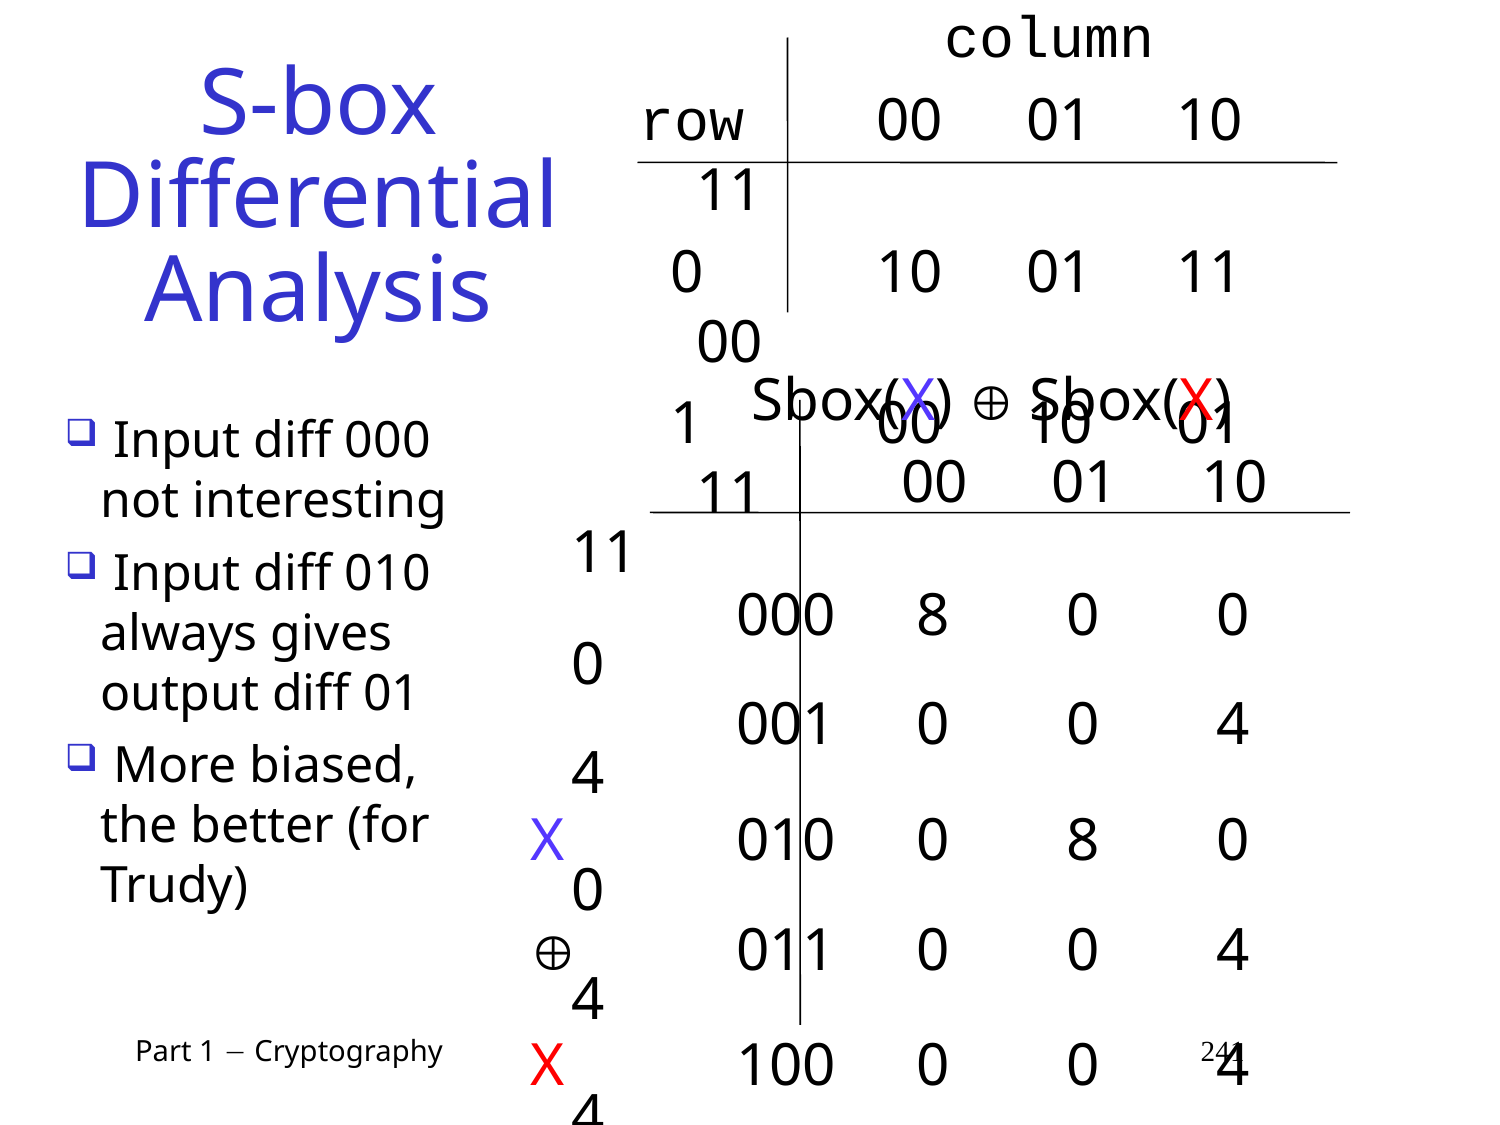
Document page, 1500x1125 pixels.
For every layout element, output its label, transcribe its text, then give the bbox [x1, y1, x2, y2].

text_box Sbox(X)  Sbox(X) 00 01 10 11 000 8 0 0 0 001 0 0 4 4 X 010 0 8 0 0  011 0 0 4 4 X 100 0 0 4 4 101 4 4 0 0 110 0 0 4 4 111 4 4 0 0 [499, 362, 1413, 1038]
footer Part 1  Cryptography 241 [112, 1024, 1401, 1101]
title S-box Differential Analysis [37, 37, 601, 363]
text_box column row 00 01 10 11 0 10 01 11 00 1 00 10 01 11 [624, 0, 1400, 338]
text_box Input diff 000 not interesting Input diff 010 always gives output diff 01 More biased, the better (for Trudy) [50, 400, 475, 921]
